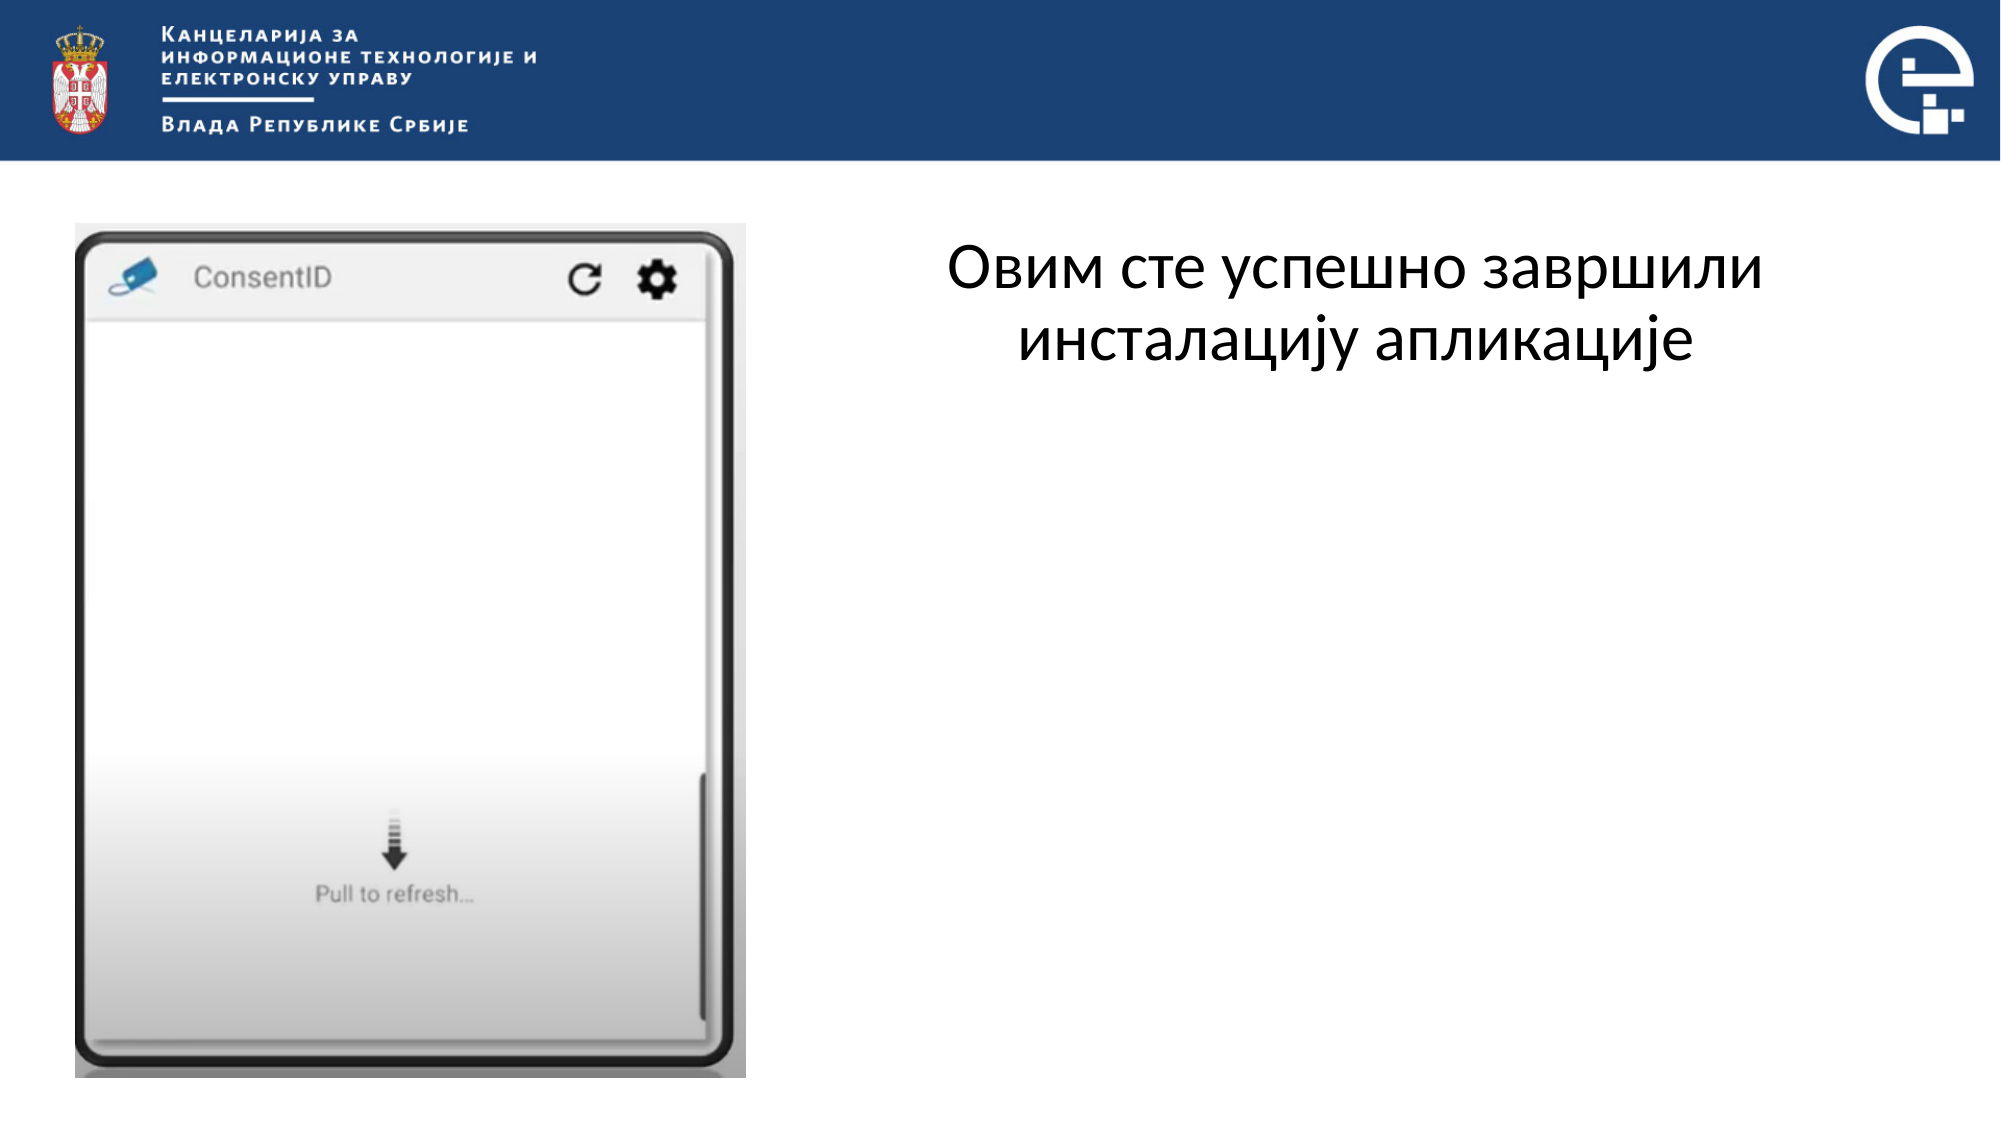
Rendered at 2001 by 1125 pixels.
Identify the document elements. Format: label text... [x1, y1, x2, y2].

list Овим сте успешно завршили инсталацију апликације [850, 223, 1863, 1078]
picture [0, 0, 2001, 1125]
